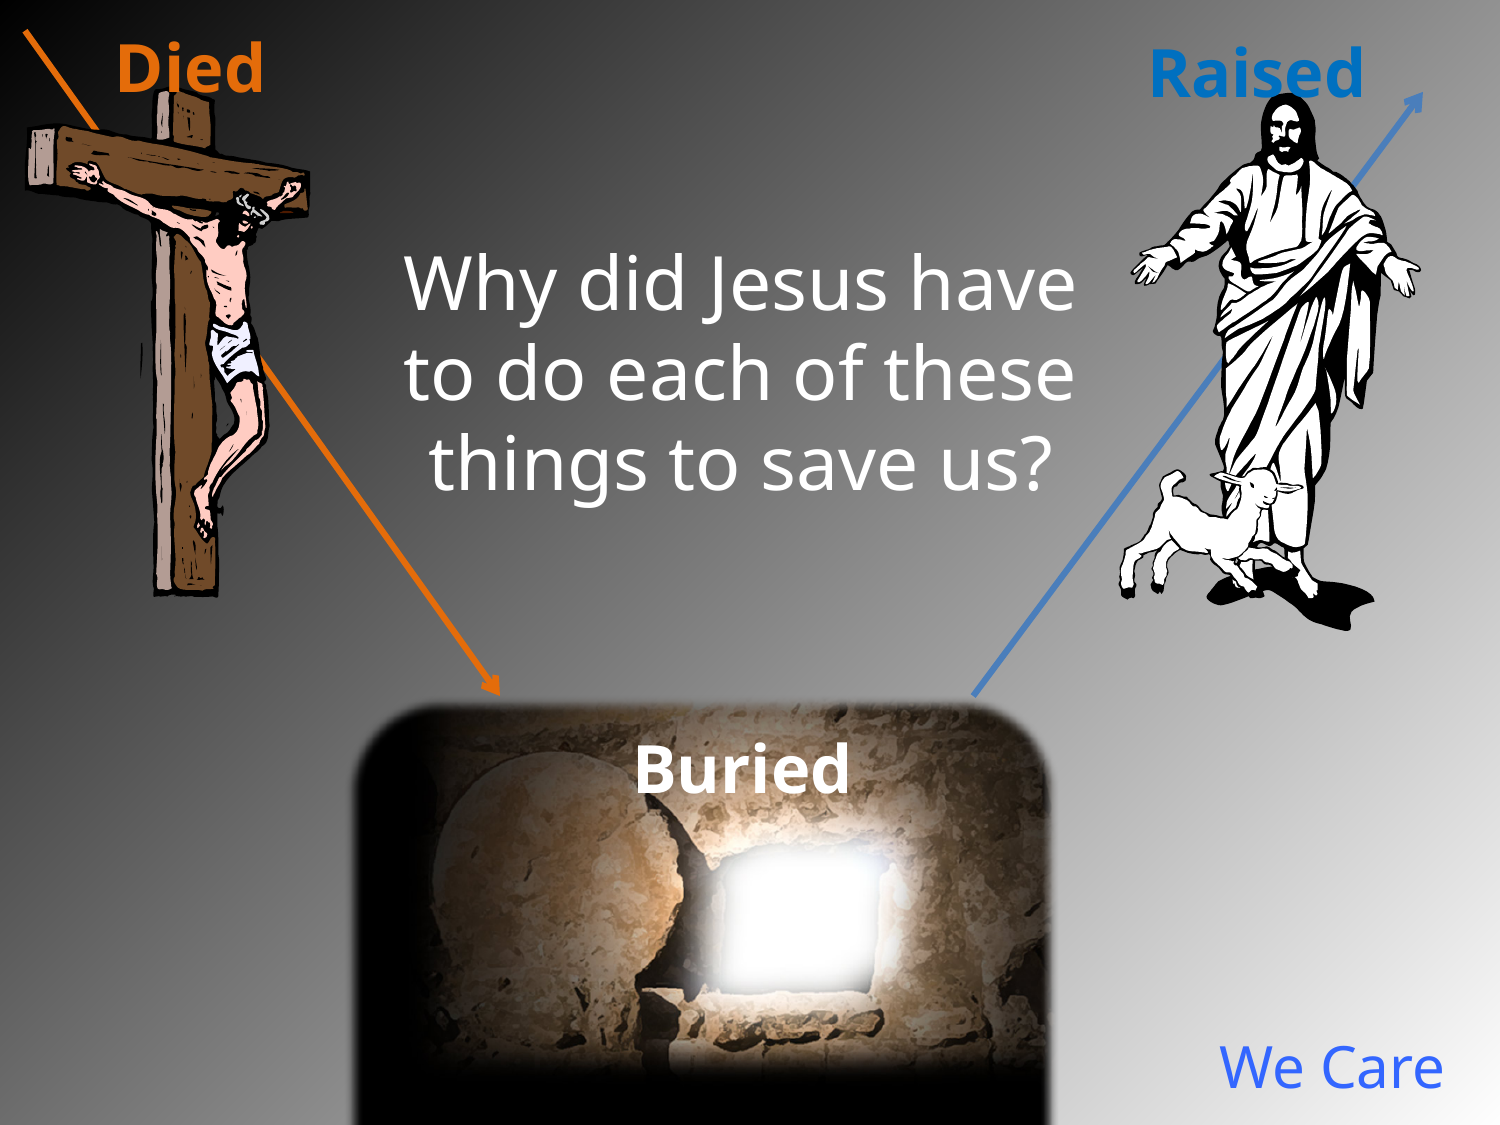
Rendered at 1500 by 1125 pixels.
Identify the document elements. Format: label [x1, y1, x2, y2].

text_box [24, 17, 1462, 1125]
